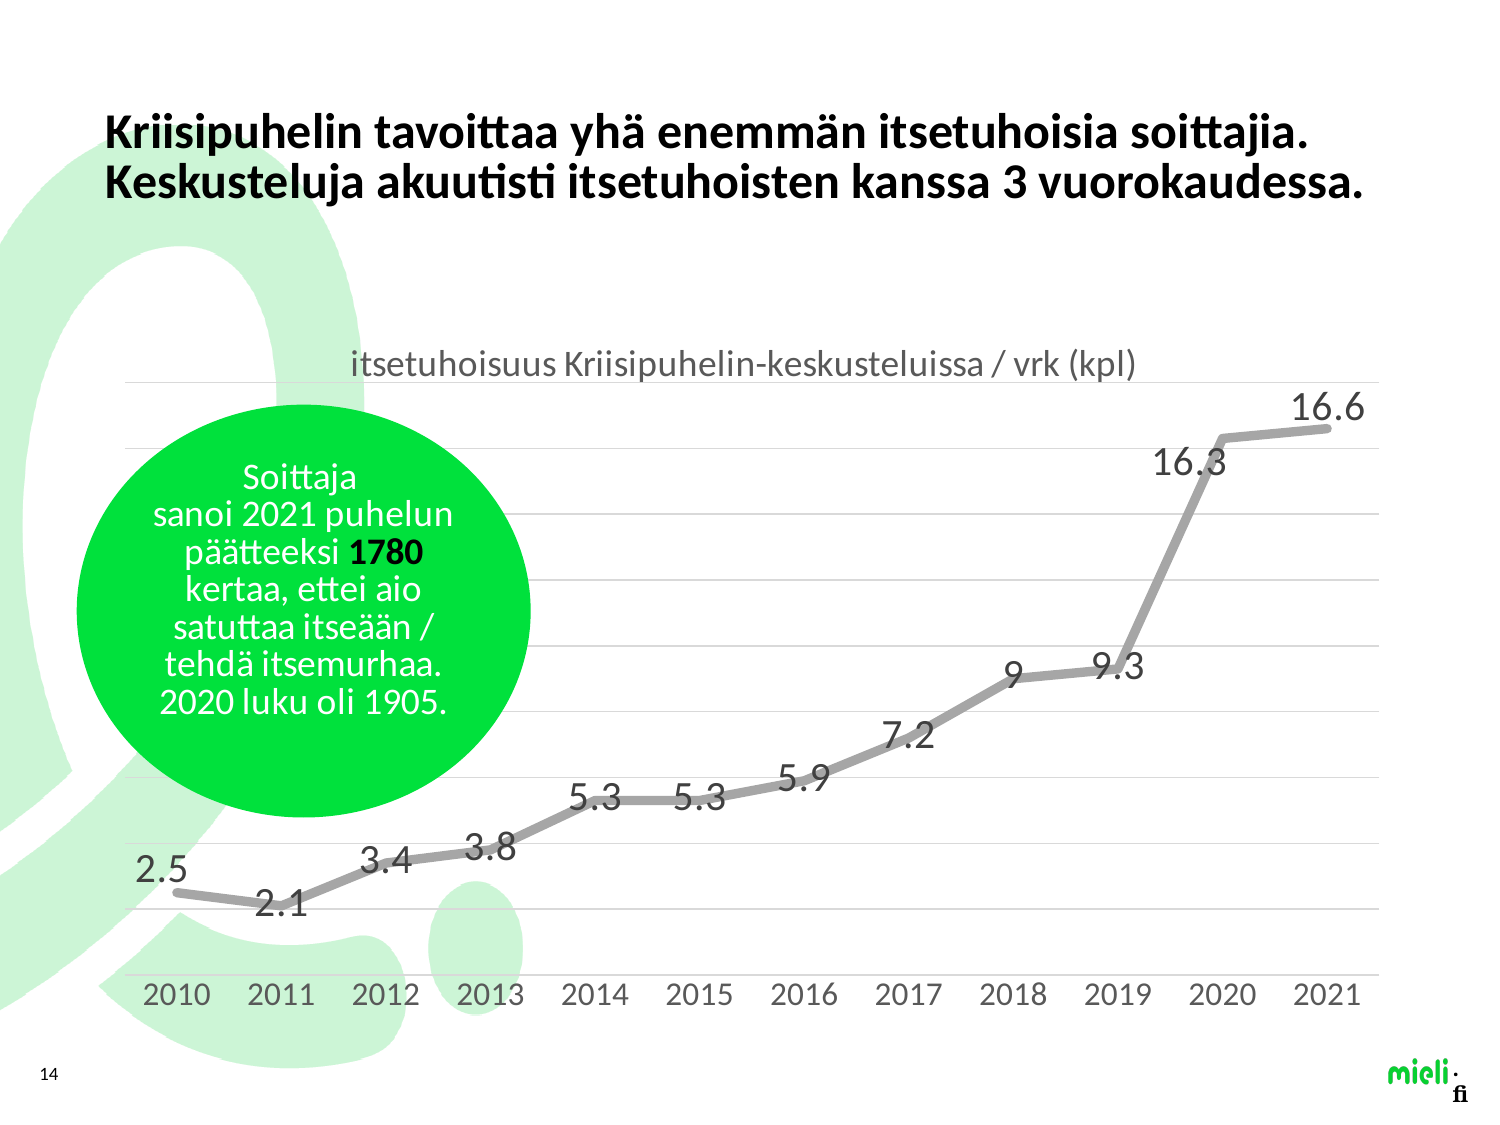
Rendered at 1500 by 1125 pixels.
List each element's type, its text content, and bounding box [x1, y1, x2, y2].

chart [187, 509, 191, 525]
chart [341, 623, 354, 639]
chart [354, 541, 364, 563]
chart [395, 622, 399, 638]
chart [204, 584, 219, 601]
chart [387, 659, 395, 675]
chart [291, 466, 312, 489]
chart [217, 690, 233, 714]
chart [378, 593, 383, 601]
chart [245, 502, 258, 513]
chart [416, 509, 425, 526]
chart [218, 651, 232, 676]
chart [282, 520, 296, 525]
chart [166, 653, 175, 676]
chart [286, 659, 296, 676]
chart [317, 578, 338, 601]
chart [324, 659, 332, 675]
chart [330, 472, 336, 495]
chart [400, 622, 409, 638]
chart [76, 314, 1412, 1043]
chart [418, 668, 423, 676]
chart [379, 621, 390, 638]
chart [302, 503, 314, 525]
chart [420, 658, 431, 675]
chart [263, 631, 268, 639]
chart [303, 539, 314, 563]
chart [193, 509, 201, 525]
chart [206, 509, 222, 526]
chart [426, 509, 430, 525]
chart [171, 508, 182, 525]
chart [179, 659, 194, 676]
chart [162, 708, 176, 713]
picture [1385, 1048, 1452, 1093]
chart [264, 548, 276, 564]
chart [442, 509, 451, 525]
chart [370, 541, 383, 563]
chart [361, 621, 372, 638]
chart [169, 518, 174, 526]
chart [423, 691, 436, 714]
chart [265, 621, 276, 638]
chart [301, 697, 305, 713]
chart [374, 509, 382, 525]
chart [282, 621, 293, 638]
chart [179, 690, 195, 714]
chart [193, 621, 202, 638]
chart [188, 576, 199, 600]
chart [343, 471, 354, 488]
chart [206, 616, 215, 639]
chart [317, 471, 328, 488]
chart [262, 502, 278, 526]
chart [199, 651, 203, 675]
chart [291, 697, 300, 714]
chart [358, 659, 362, 675]
chart [248, 593, 253, 601]
chart [274, 689, 286, 713]
chart [199, 702, 213, 713]
chart [368, 501, 372, 525]
chart [238, 616, 259, 639]
chart [204, 659, 213, 675]
chart [245, 465, 258, 489]
chart [244, 514, 258, 525]
chart [262, 472, 277, 489]
chart [342, 481, 347, 489]
chart [250, 583, 261, 600]
chart [319, 546, 329, 564]
chart [235, 578, 244, 601]
chart [176, 622, 186, 639]
chart [226, 546, 237, 563]
chart [342, 585, 355, 601]
chart [280, 631, 285, 639]
chart [368, 691, 380, 713]
chart [187, 547, 191, 569]
chart [162, 690, 175, 704]
chart [224, 556, 229, 564]
slide_number 14 [24, 1042, 134, 1103]
chart [377, 631, 382, 639]
chart [200, 690, 213, 701]
chart [299, 659, 314, 676]
chart [379, 583, 390, 600]
chart [315, 481, 320, 489]
chart [387, 510, 399, 526]
chart [272, 653, 281, 676]
chart [348, 509, 356, 526]
chart [240, 541, 261, 564]
chart [406, 541, 416, 562]
chart [299, 585, 311, 601]
chart [385, 690, 399, 713]
chart [220, 622, 228, 639]
chart [416, 542, 421, 562]
chart [319, 696, 334, 714]
chart [404, 584, 419, 601]
chart [334, 659, 343, 675]
chart [282, 502, 295, 516]
chart [327, 622, 337, 638]
chart [240, 658, 251, 675]
chart [319, 659, 323, 675]
chart [402, 690, 418, 714]
chart [403, 658, 414, 675]
chart [239, 668, 244, 676]
chart [269, 583, 278, 600]
chart [254, 697, 262, 714]
chart [437, 509, 441, 525]
chart [264, 697, 268, 713]
chart [283, 546, 297, 564]
chart [401, 668, 406, 676]
chart [192, 546, 202, 564]
chart [313, 616, 323, 639]
chart [360, 631, 365, 639]
chart [328, 509, 342, 531]
chart [381, 651, 385, 675]
chart [155, 508, 165, 526]
chart [348, 659, 357, 676]
chart [207, 556, 212, 564]
title Kriisipuhelin tavoittaa yhä enemmän itsetuhoisia soittajia. Keskusteluja akuutisti itsetuhoisten kanssa 3 vuorokaudessa. [90, 100, 1388, 265]
chart [208, 546, 219, 563]
